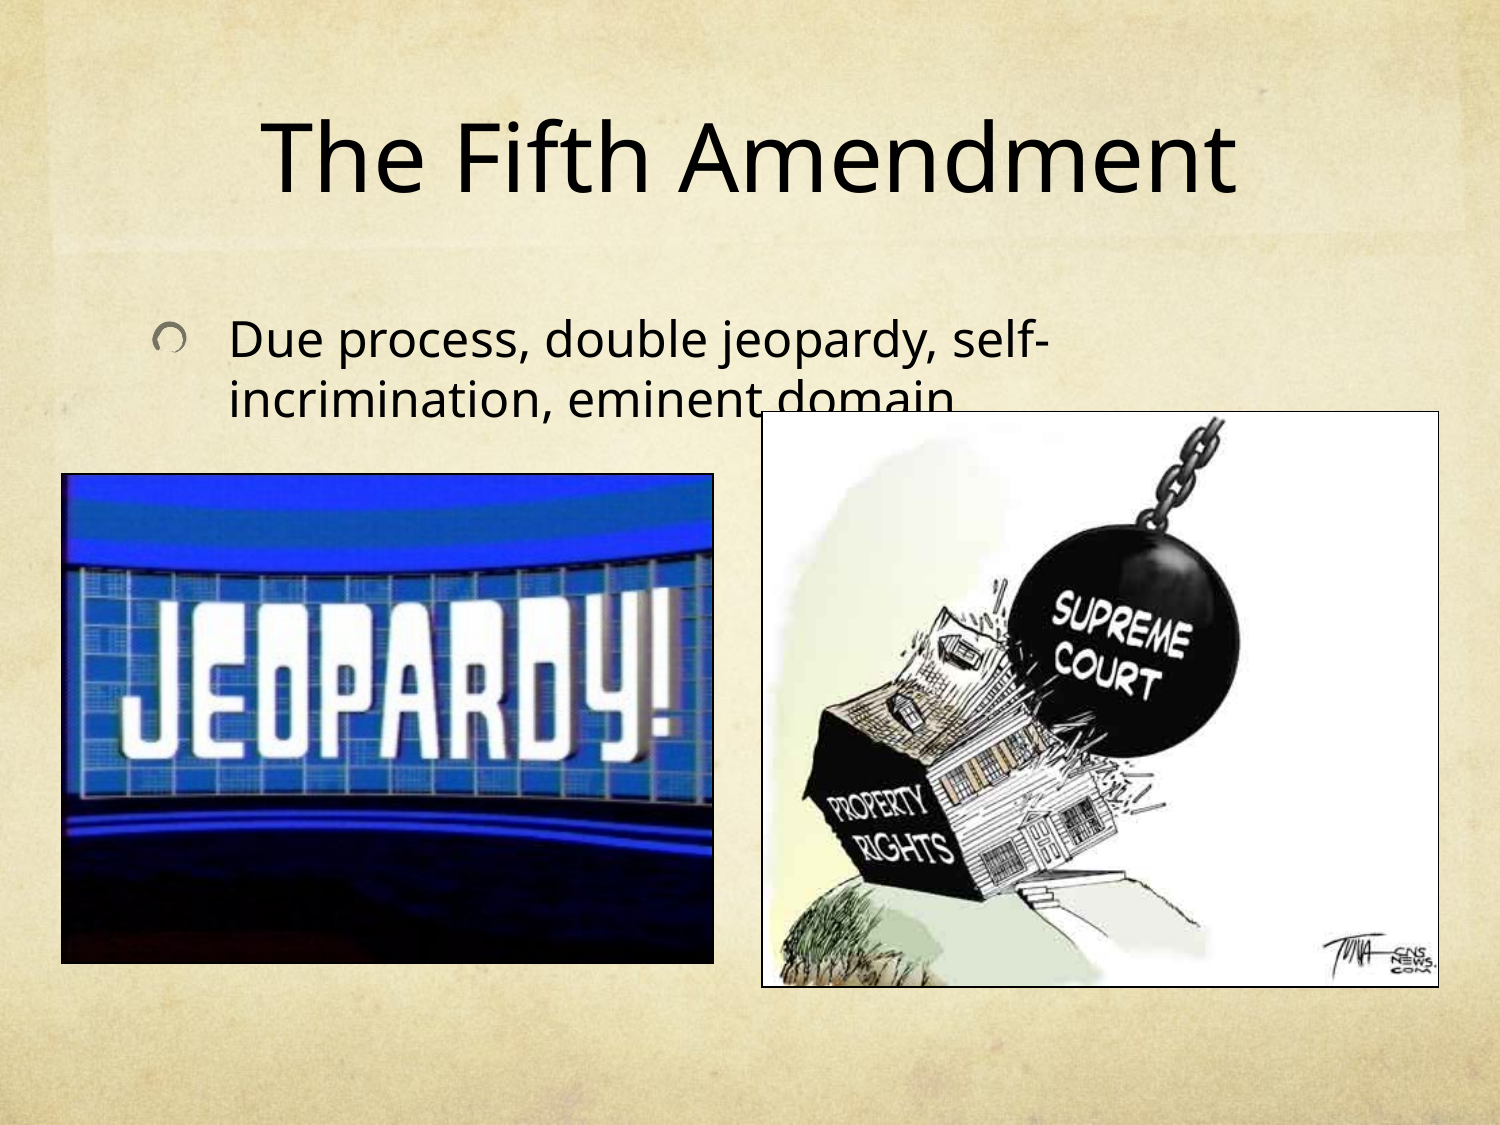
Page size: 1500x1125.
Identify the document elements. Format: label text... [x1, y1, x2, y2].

picture [0, 0, 1500, 1125]
title The Fifth Amendment [150, 82, 1350, 225]
list Due process, double jeopardy, self-incrimination, eminent domain [137, 299, 1343, 945]
